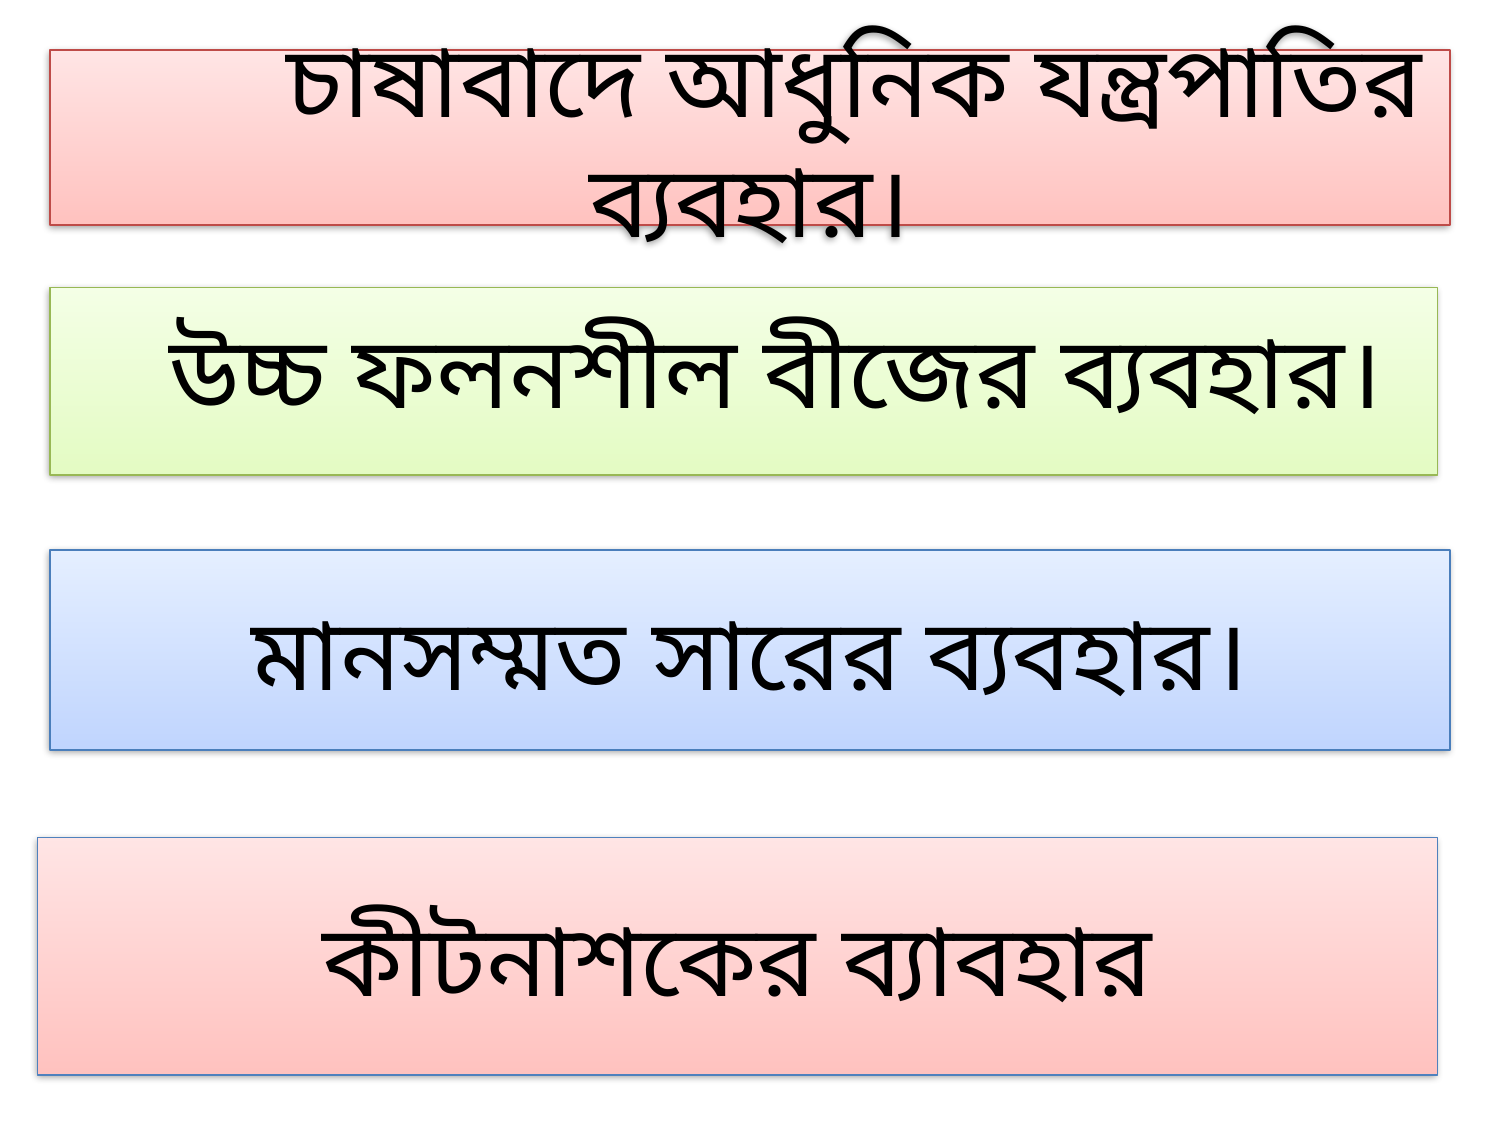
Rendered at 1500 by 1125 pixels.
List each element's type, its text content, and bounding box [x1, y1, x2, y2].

text_box কীটনাশকের ব্যাবহার [37, 837, 1438, 1076]
text_box মানসম্মত সারের ব্যবহার। [49, 549, 1451, 751]
text_box চাষাবাদে আধুনিক যন্ত্রপাতির ব্যবহার। [49, 49, 1451, 226]
text_box উচ্চ ফলনশীল বীজের ব্যবহার। [49, 287, 1438, 476]
